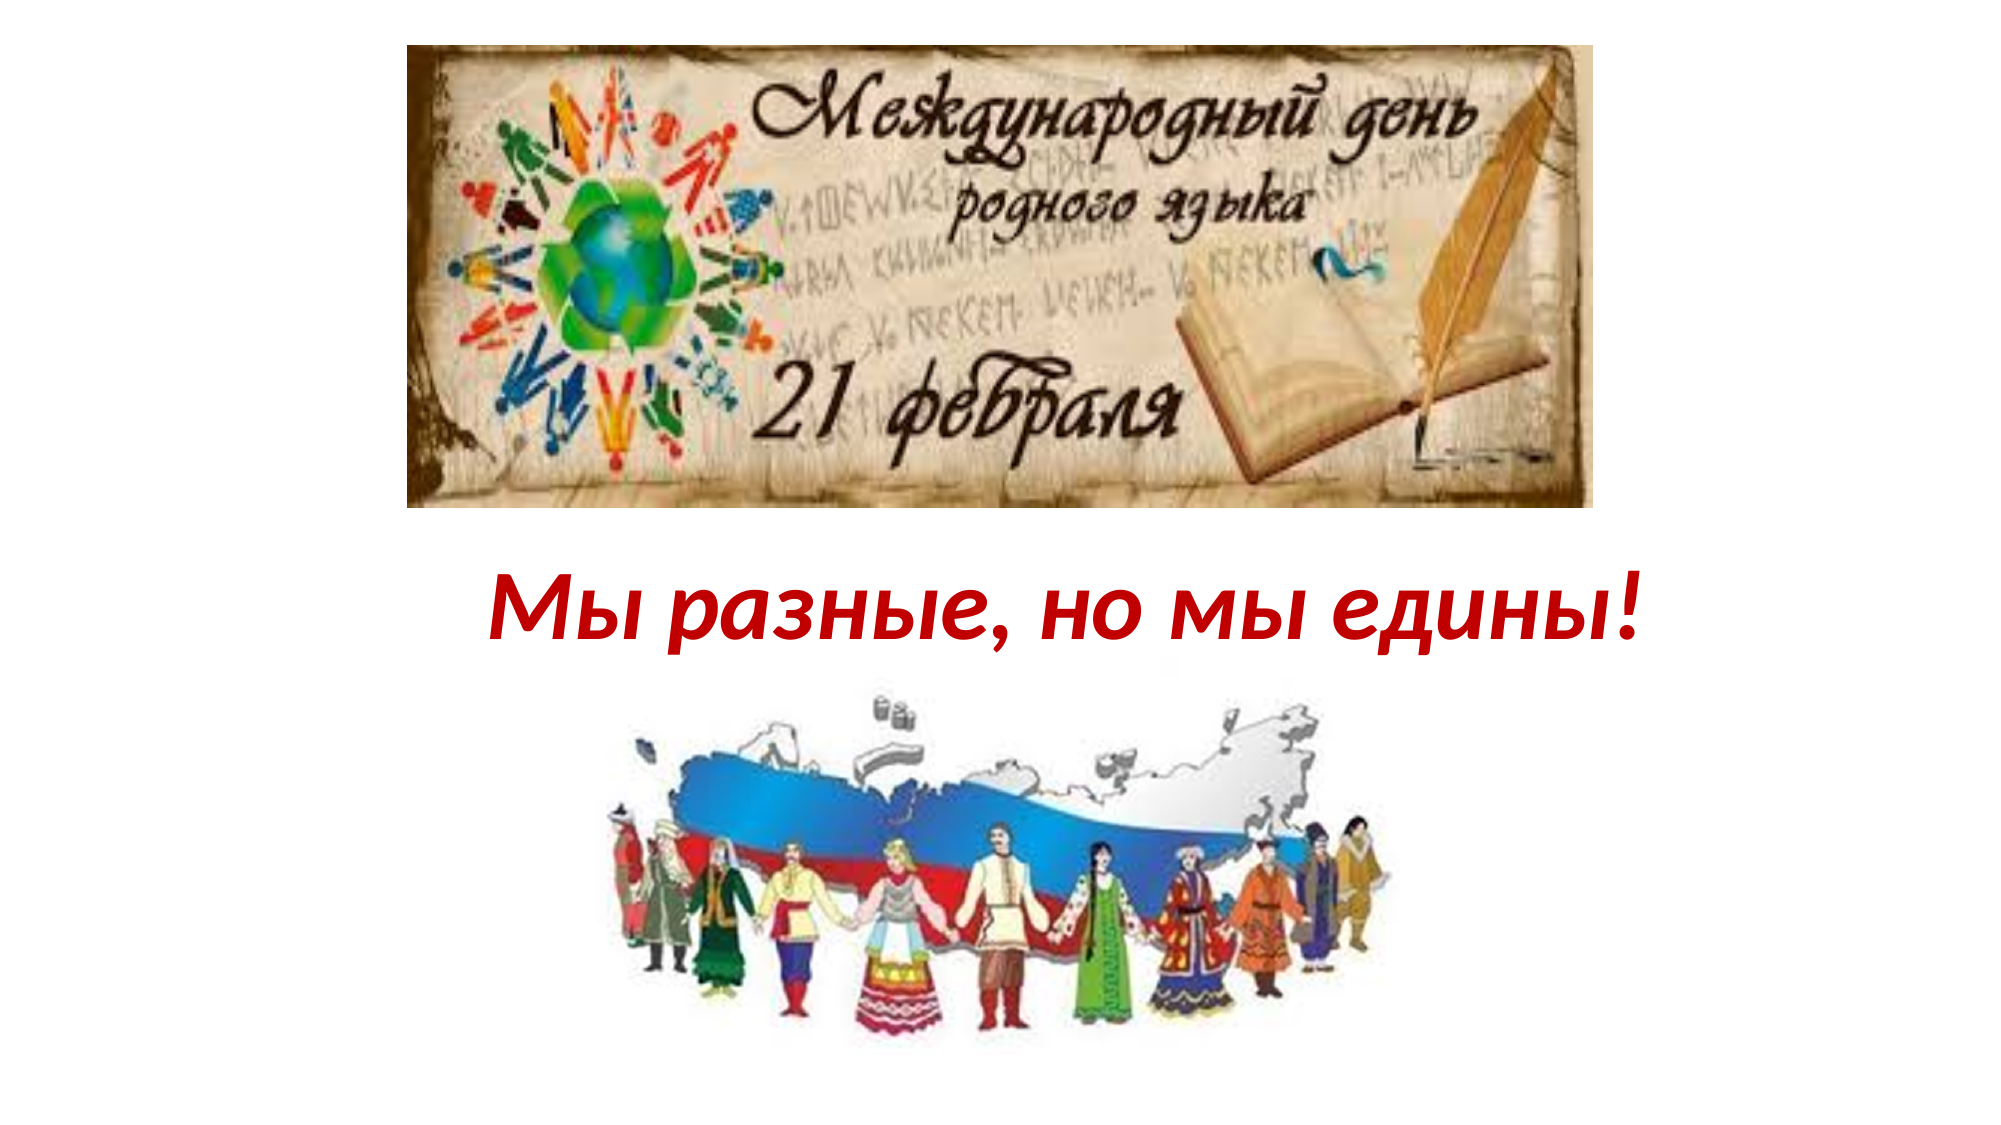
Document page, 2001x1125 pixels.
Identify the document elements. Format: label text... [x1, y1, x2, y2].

picture [406, 45, 1593, 509]
text_box Мы разные, но мы едины! [353, 532, 1779, 667]
picture [566, 657, 1400, 1055]
